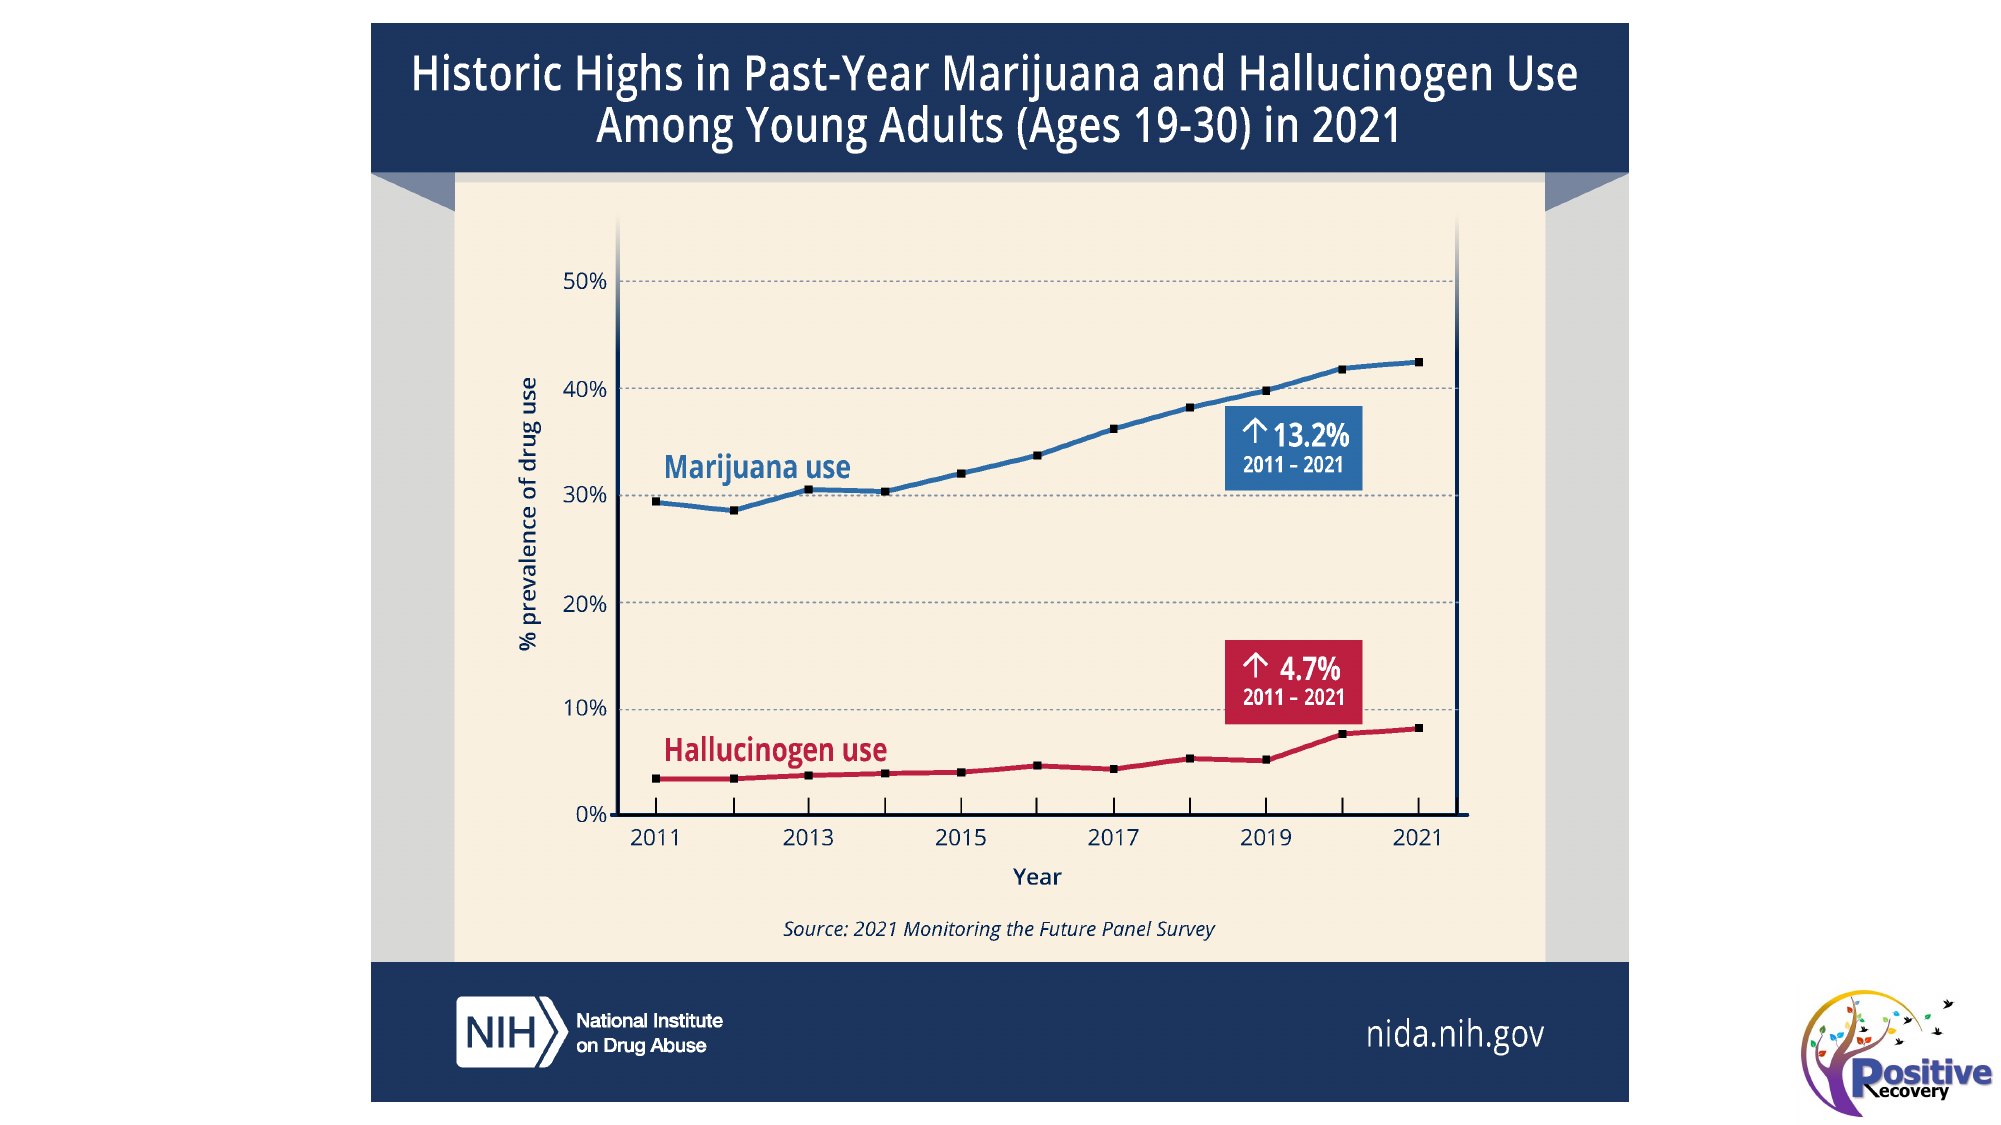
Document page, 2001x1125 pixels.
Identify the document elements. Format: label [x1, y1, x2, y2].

picture [1793, 983, 2000, 1125]
list [371, 23, 1629, 1102]
